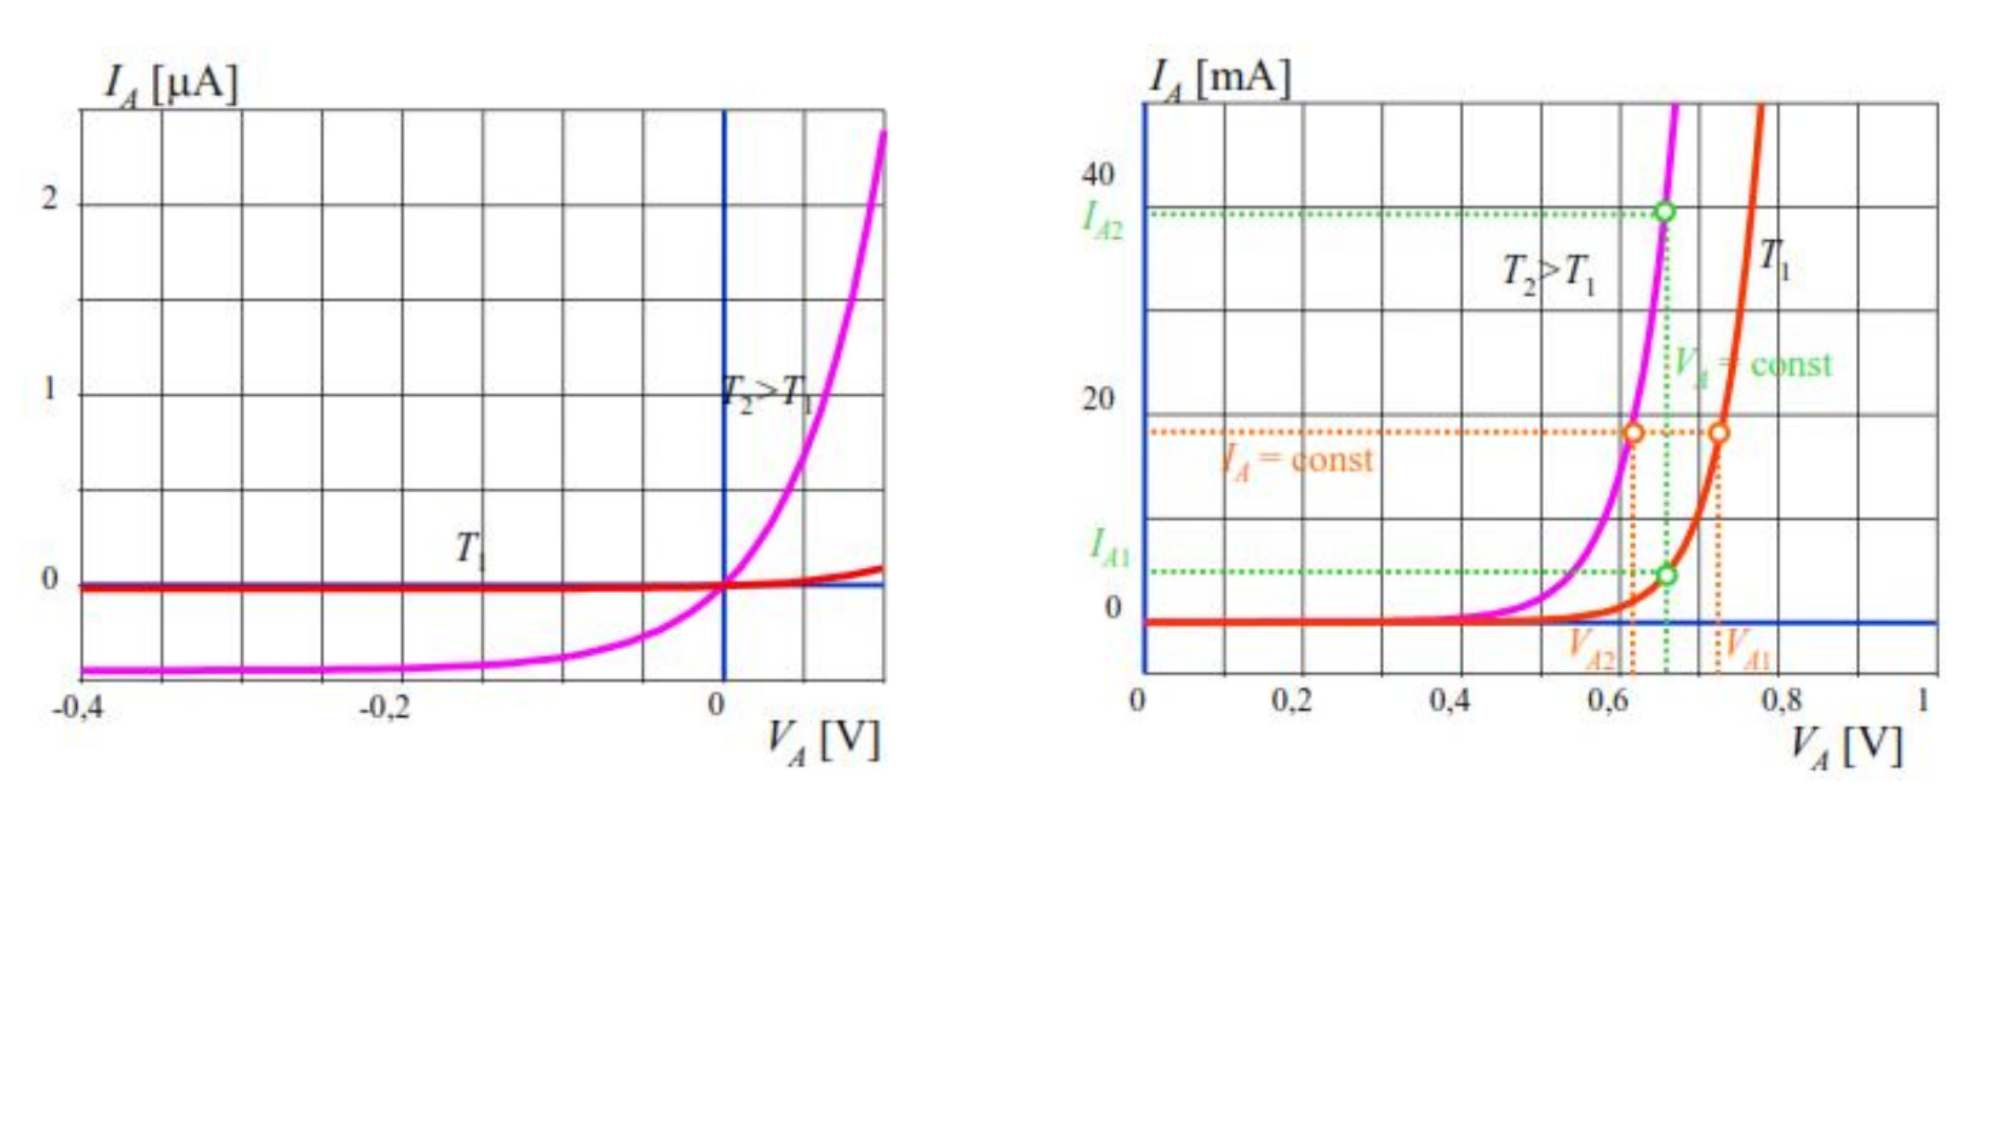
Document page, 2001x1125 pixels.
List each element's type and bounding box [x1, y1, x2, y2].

picture [1075, 40, 1946, 788]
list [20, 40, 899, 780]
